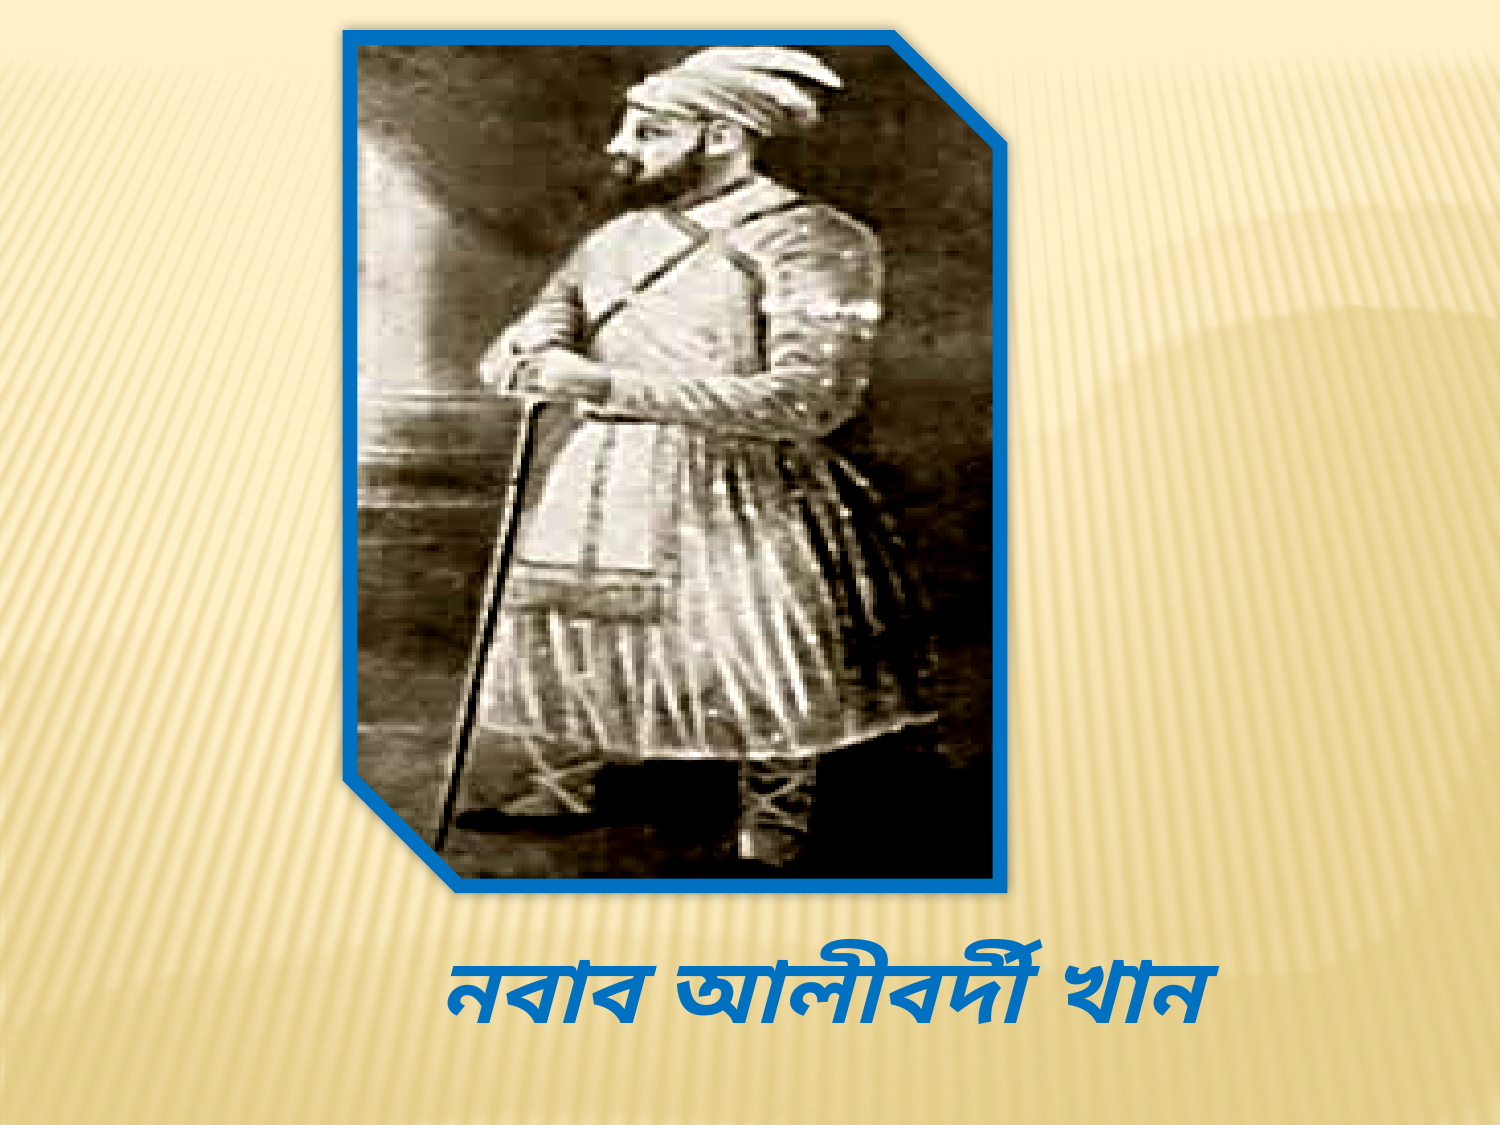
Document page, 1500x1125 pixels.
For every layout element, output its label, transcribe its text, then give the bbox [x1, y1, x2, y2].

text_box নবাব আলীবর্দী খান [425, 924, 1300, 1050]
picture [349, 37, 1001, 887]
